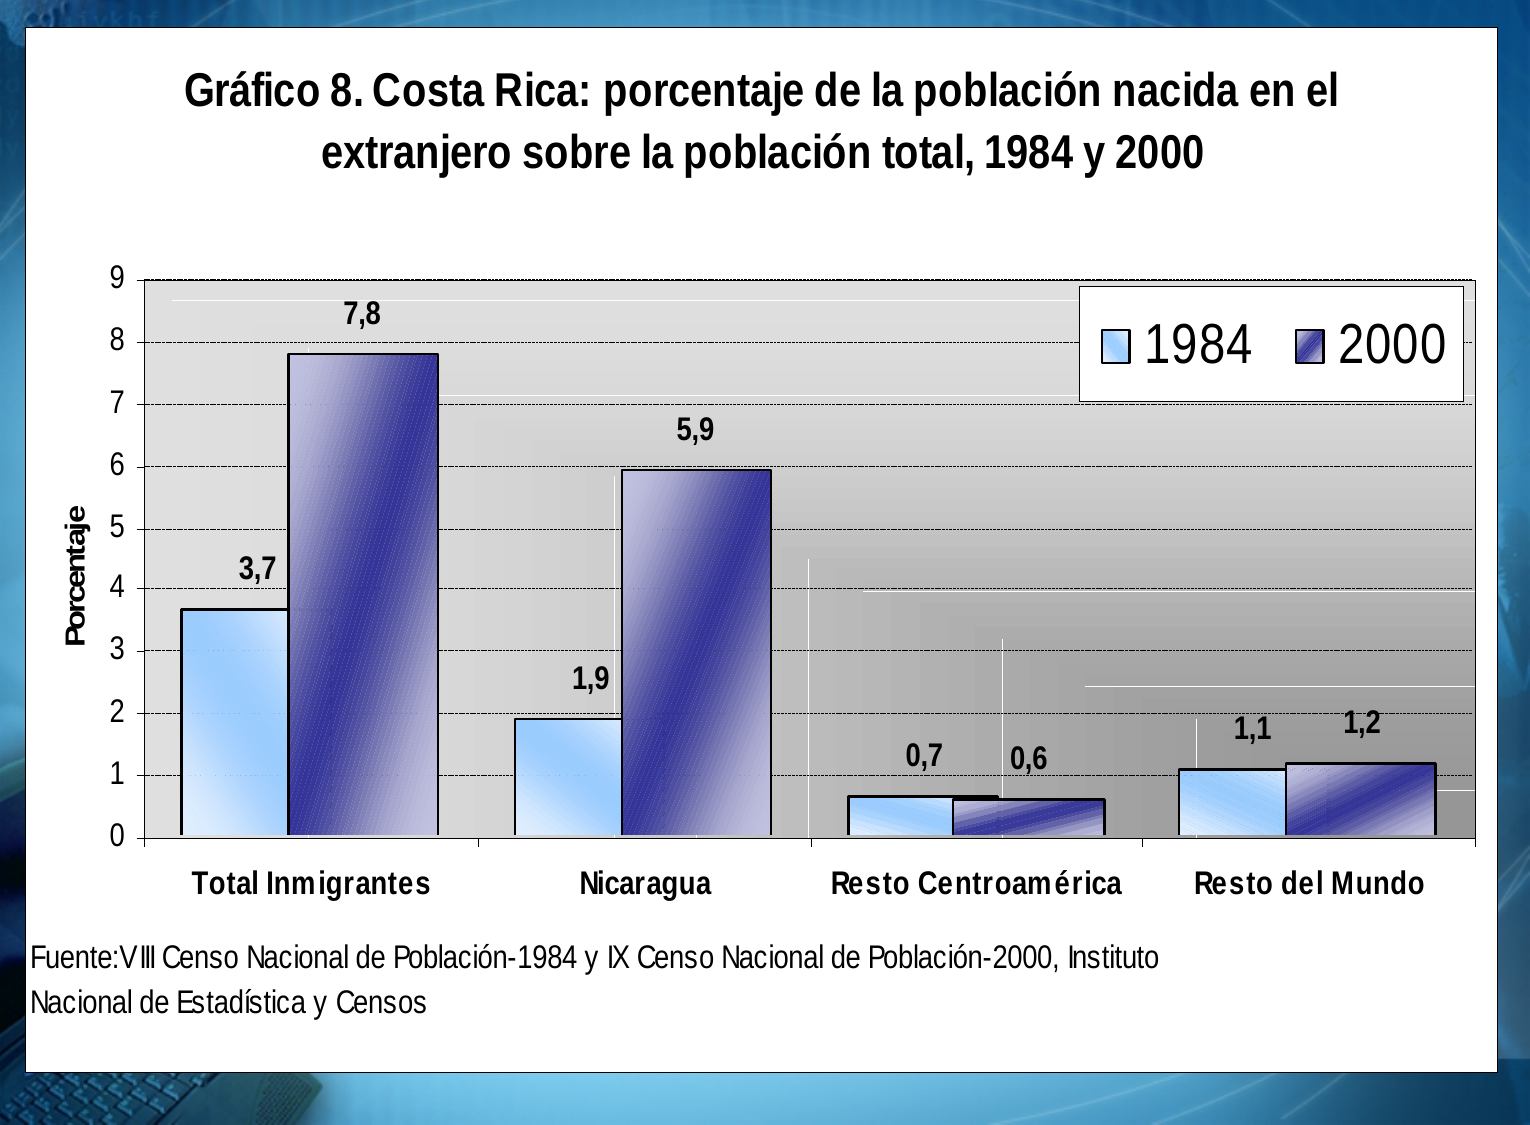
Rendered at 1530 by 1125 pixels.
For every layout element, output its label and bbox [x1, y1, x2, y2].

picture [0, 0, 1530, 1125]
text_box [12, 12, 1513, 1088]
